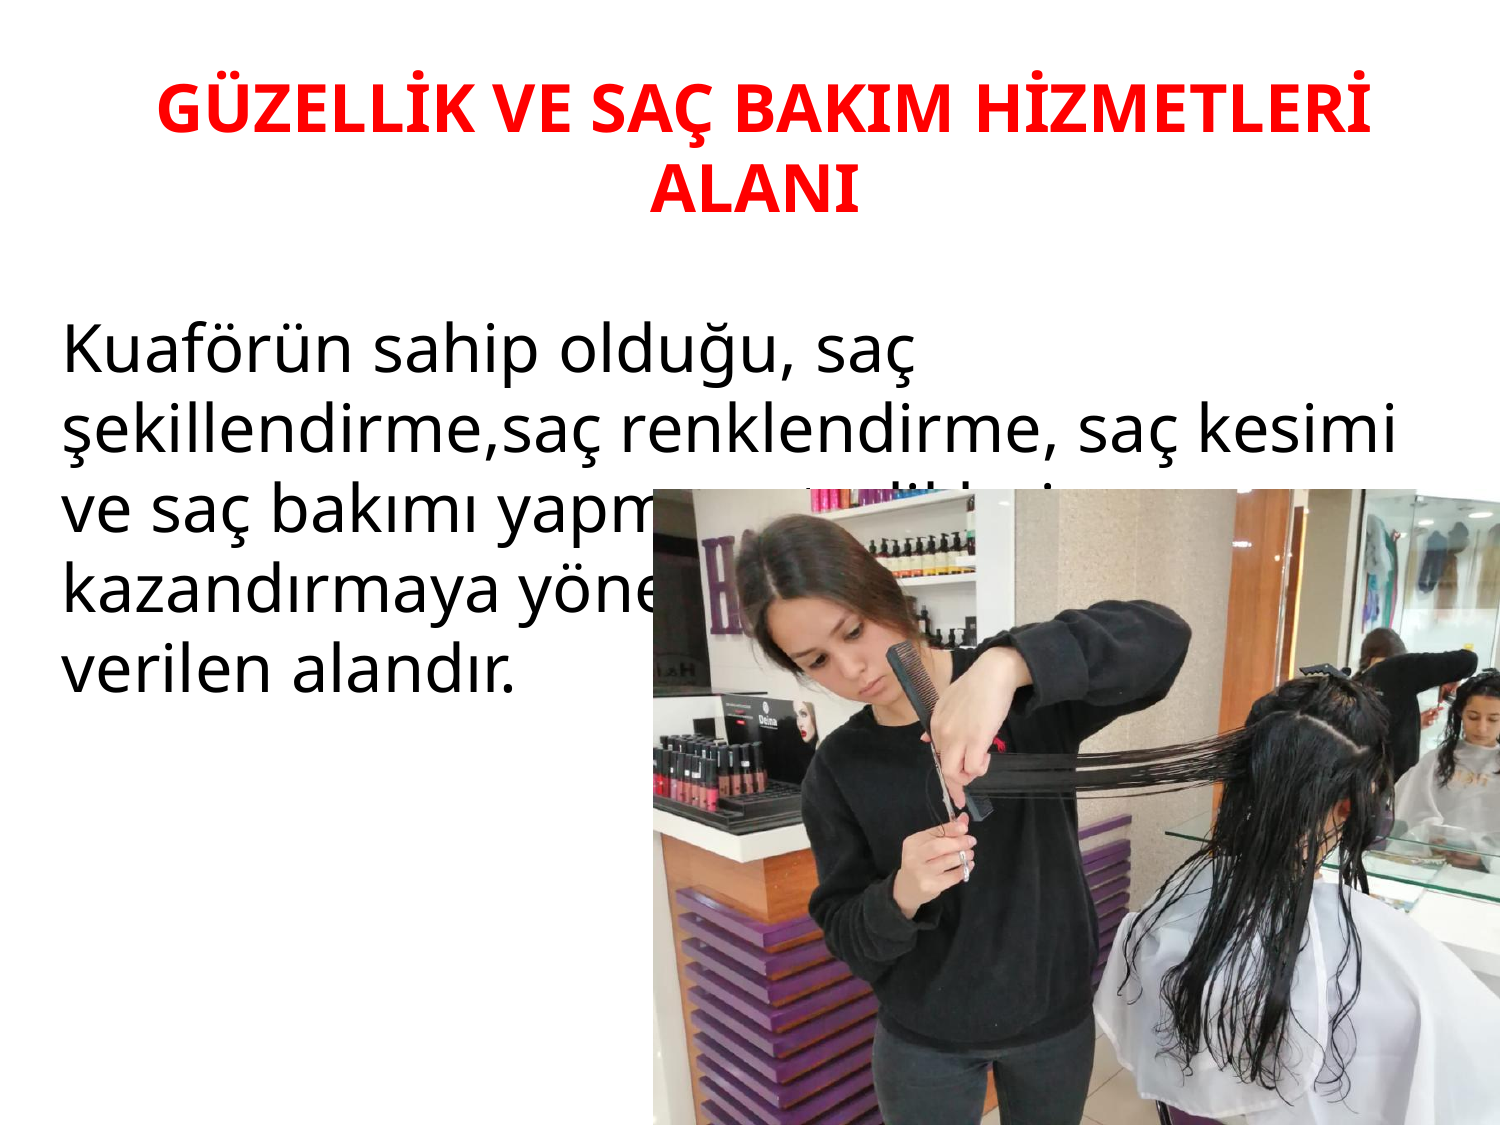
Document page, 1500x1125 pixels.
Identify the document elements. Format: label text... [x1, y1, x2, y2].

text_box GÜZELLİK VE SAÇ BAKIM HİZMETLERİ ALANI Kuaförün sahip olduğu, saç şekillendirme,saç renklendirme, saç kesimi ve saç bakımı yapma yeterlikleri kazandırmaya yönelik eğitim ve öğretim verilen alandır. [46, 58, 1465, 713]
picture [652, 489, 1500, 1125]
